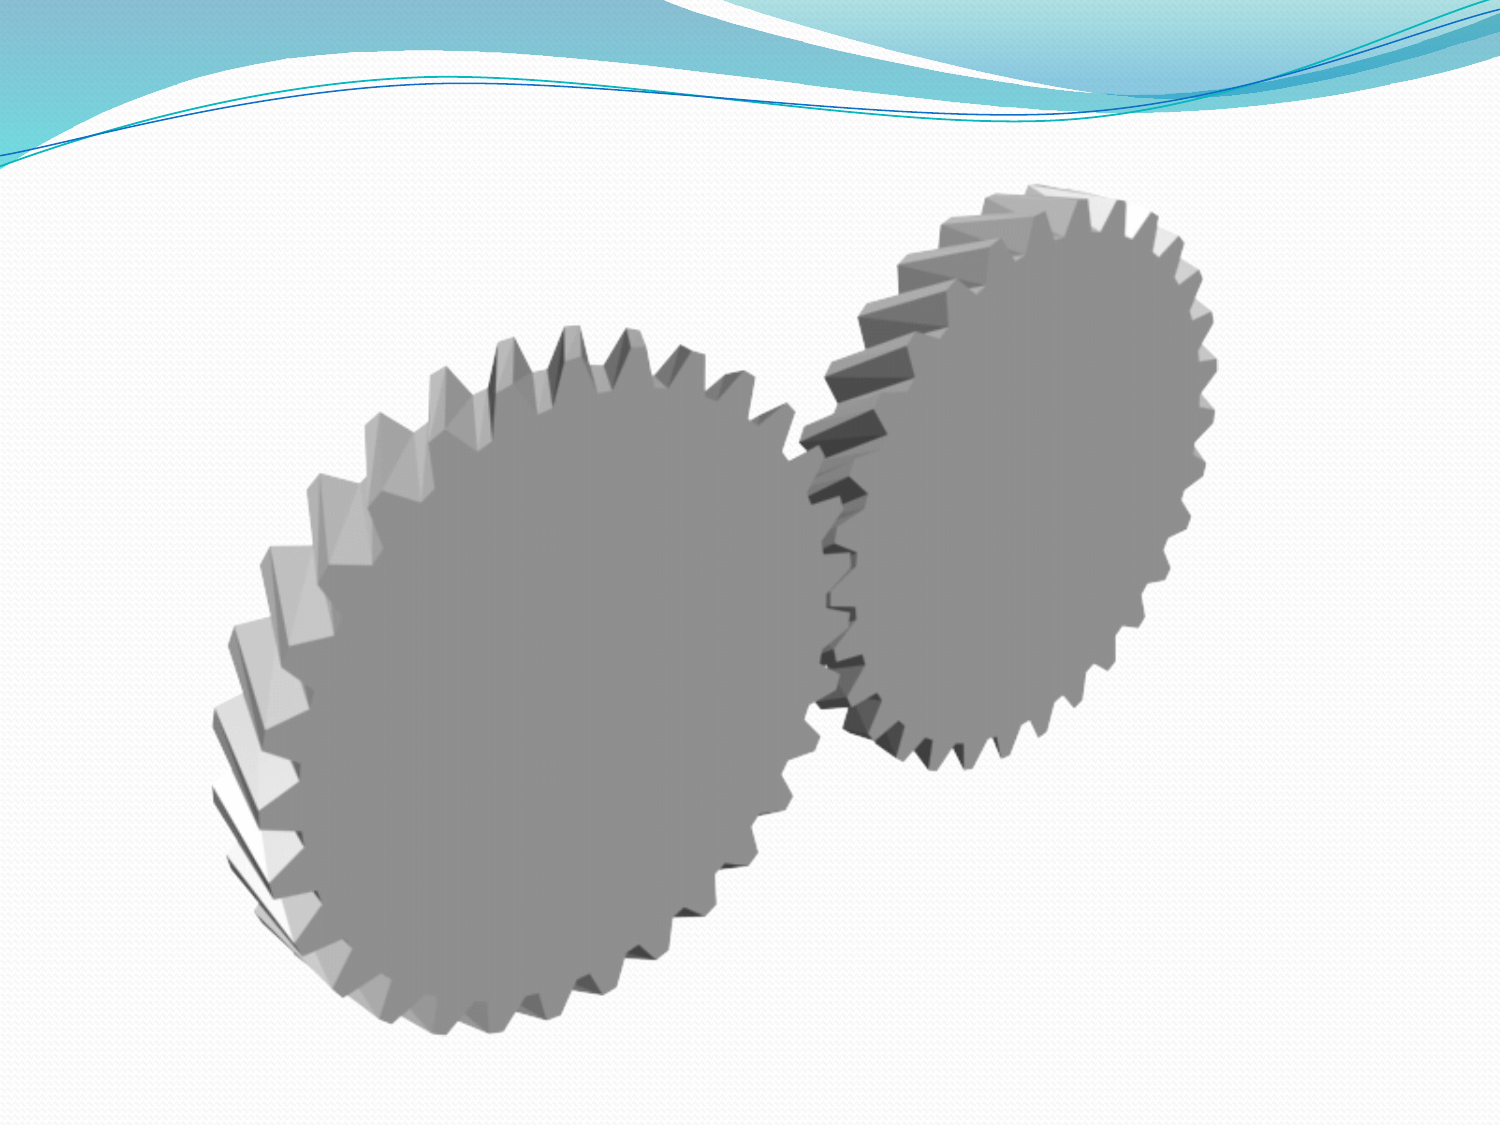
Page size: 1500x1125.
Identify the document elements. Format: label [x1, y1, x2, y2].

picture [210, 182, 1219, 1038]
